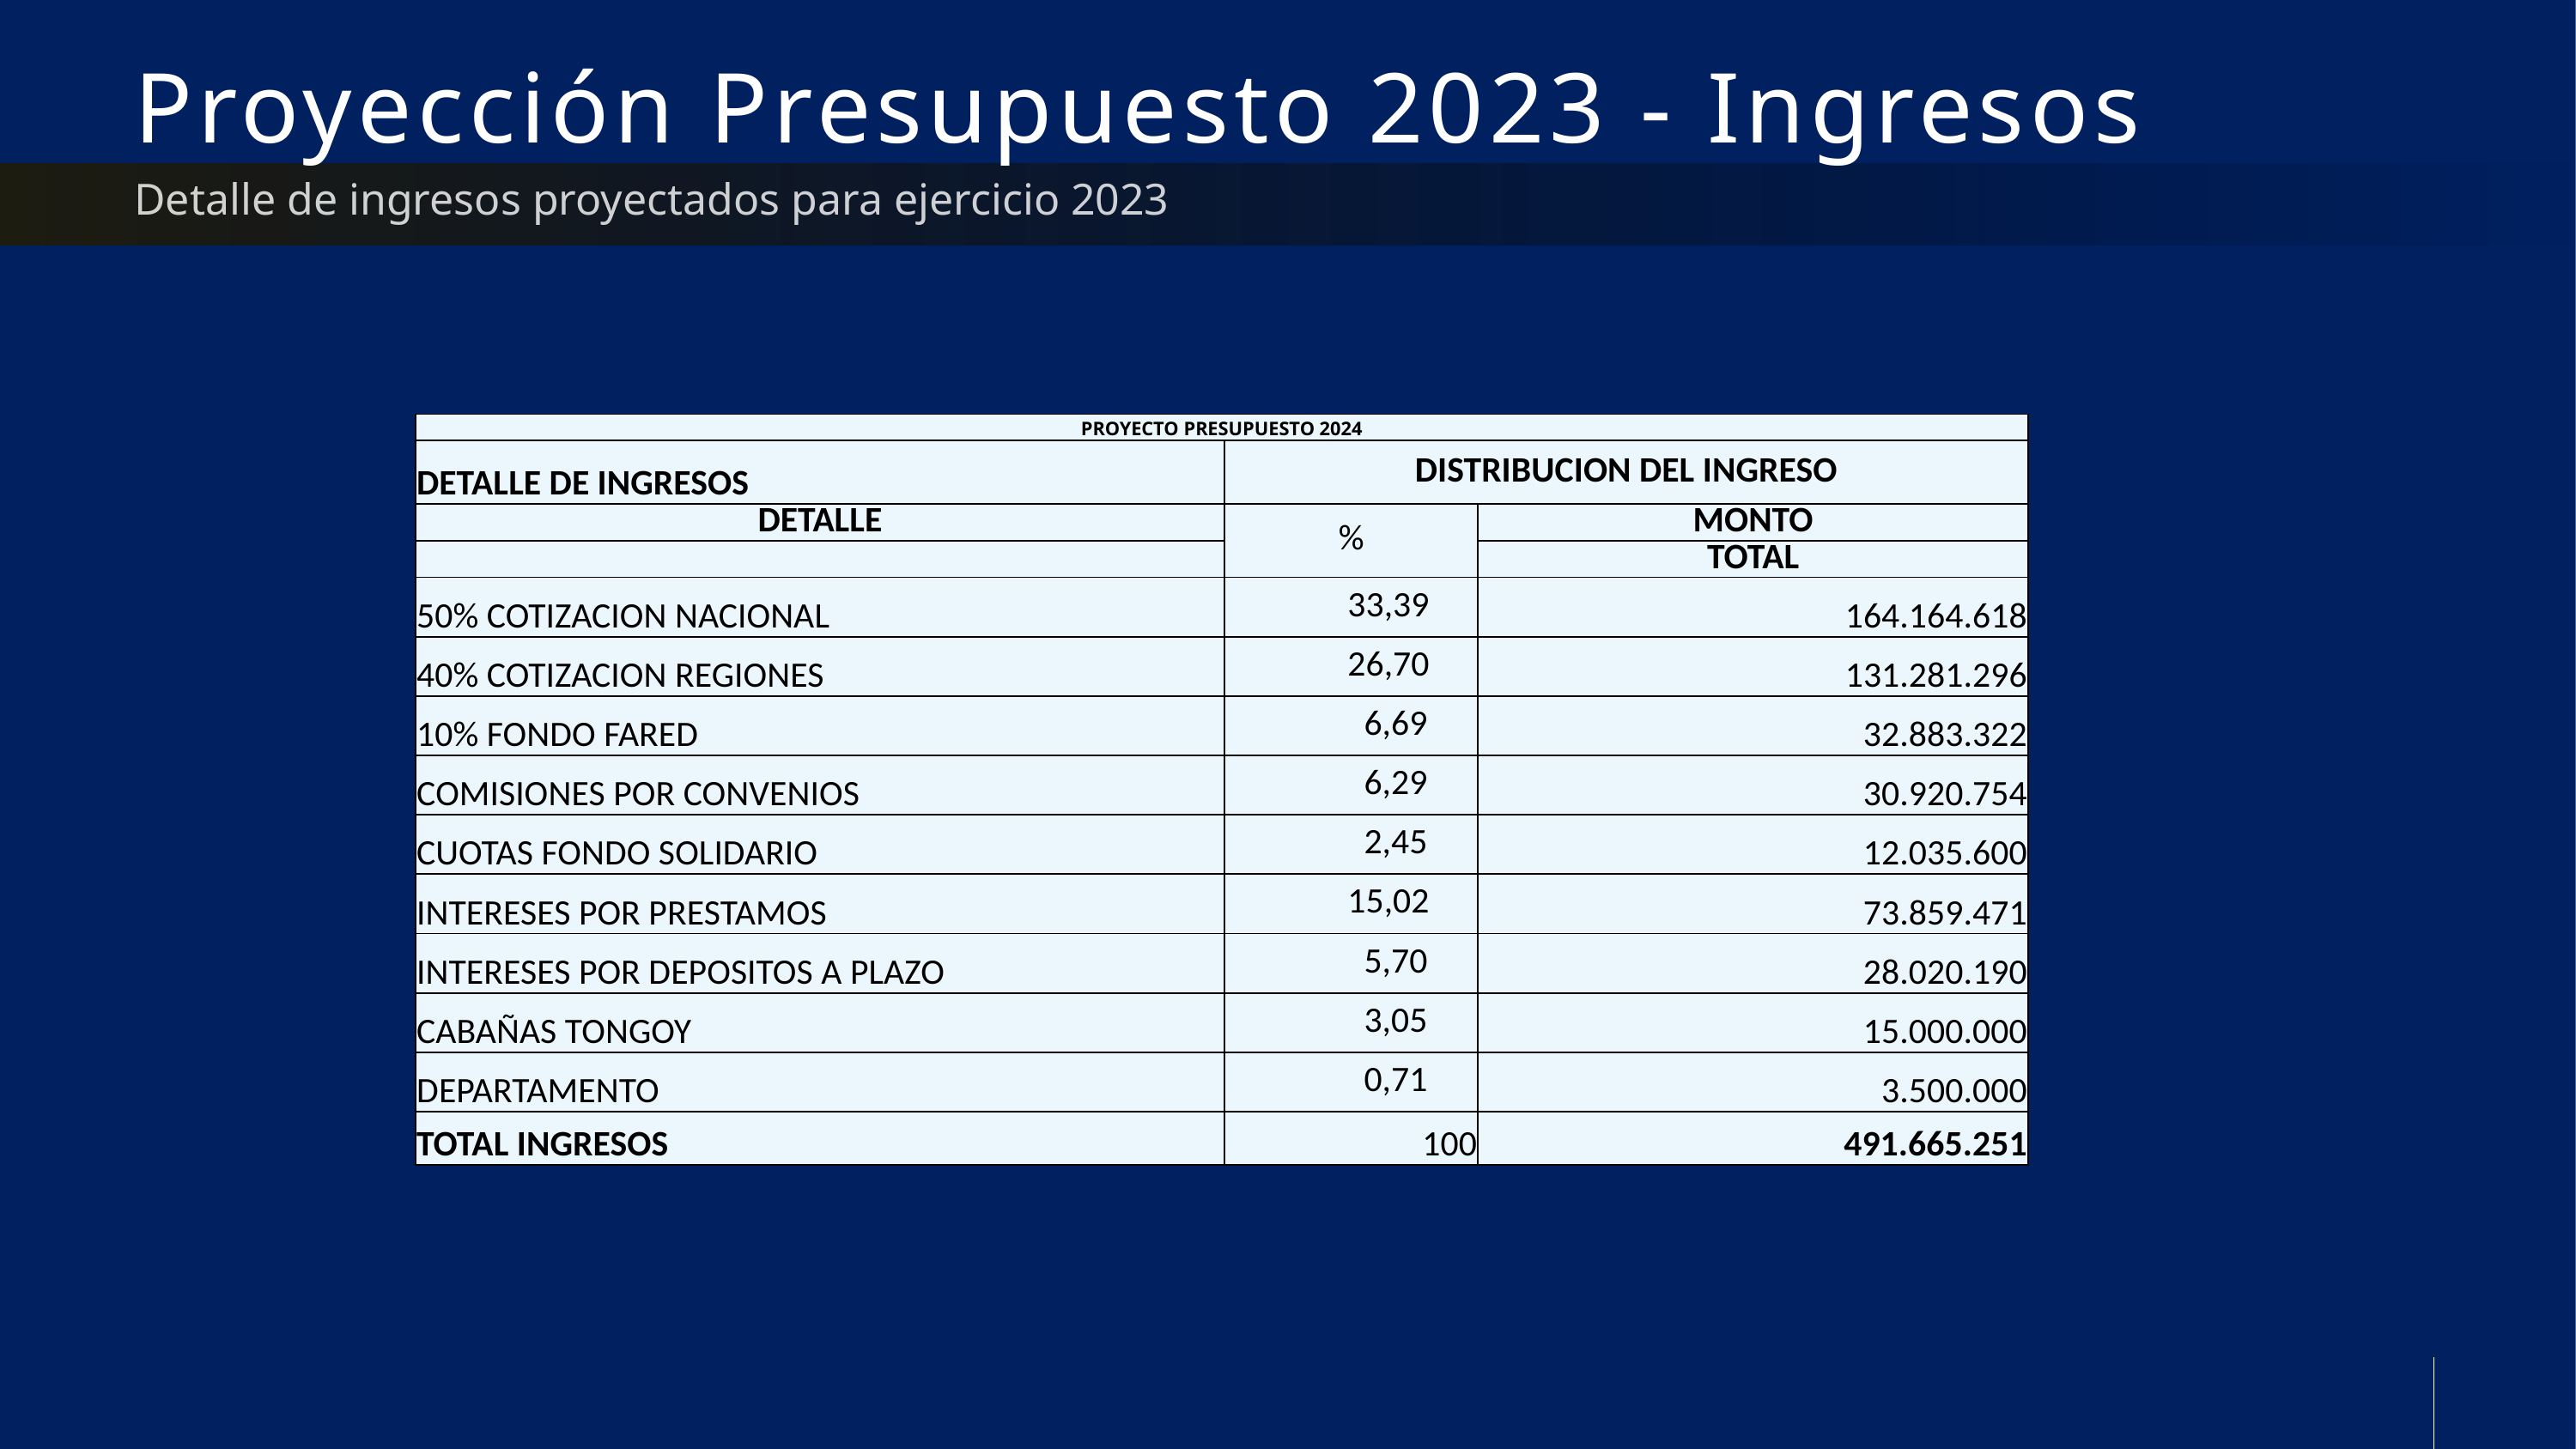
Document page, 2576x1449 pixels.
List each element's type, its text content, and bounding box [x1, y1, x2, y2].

table_cell COMISIONES POR CONVENIOS [416, 756, 1224, 814]
title Proyección Presupuesto 2023 - Ingresos [111, 0, 2430, 174]
table_cell 5,70 [1225, 934, 1477, 992]
table_cell DISTRIBUCION DEL INGRESO [1225, 441, 2027, 503]
list Detalle de ingresos proyectados para ejercicio 2023 [111, 167, 2404, 248]
table_cell [416, 542, 1224, 577]
table_cell 15.000.000 [1479, 994, 2027, 1052]
table_cell CUOTAS FONDO SOLIDARIO [416, 815, 1224, 873]
table_cell 164.164.618 [1479, 578, 2027, 636]
table_cell 32.883.322 [1479, 697, 2027, 755]
table_cell 12.035.600 [1479, 815, 2027, 873]
table_cell TOTAL INGRESOS [416, 1113, 1224, 1164]
table_cell TOTAL [1479, 542, 2027, 577]
table_cell 73.859.471 [1479, 875, 2027, 933]
table_cell 0,71 [1225, 1053, 1477, 1111]
table_cell INTERESES POR DEPOSITOS A PLAZO [416, 934, 1224, 992]
table_cell 28.020.190 [1479, 934, 2027, 992]
table_cell % [1225, 505, 1477, 577]
table_cell 2,45 [1225, 815, 1477, 873]
table_cell 30.920.754 [1479, 756, 2027, 814]
table_cell DETALLE [416, 505, 1224, 540]
table_cell 33,39 [1225, 578, 1477, 636]
table_cell MONTO [1479, 505, 2027, 540]
table_cell 50% COTIZACION NACIONAL [416, 578, 1224, 636]
table_cell 491.665.251 [1479, 1113, 2027, 1164]
table_cell 10% FONDO FARED [416, 697, 1224, 755]
table_cell 26,70 [1225, 638, 1477, 695]
table_cell 40% COTIZACION REGIONES [416, 638, 1224, 695]
table_cell CABAÑAS TONGOY [416, 994, 1224, 1052]
table_cell 15,02 [1225, 875, 1477, 933]
table_cell 6,29 [1225, 756, 1477, 814]
table_cell 3.500.000 [1479, 1053, 2027, 1111]
table_cell 3,05 [1225, 994, 1477, 1052]
table_cell DETALLE DE INGRESOS [416, 441, 1224, 503]
table_cell 100 [1225, 1113, 1477, 1164]
table_header PROYECTO PRESUPUESTO 2024 [416, 415, 2027, 440]
table_cell INTERESES POR PRESTAMOS [416, 875, 1224, 933]
table_cell 6,69 [1225, 697, 1477, 755]
table_cell DEPARTAMENTO [416, 1053, 1224, 1111]
table_cell 131.281.296 [1479, 638, 2027, 695]
